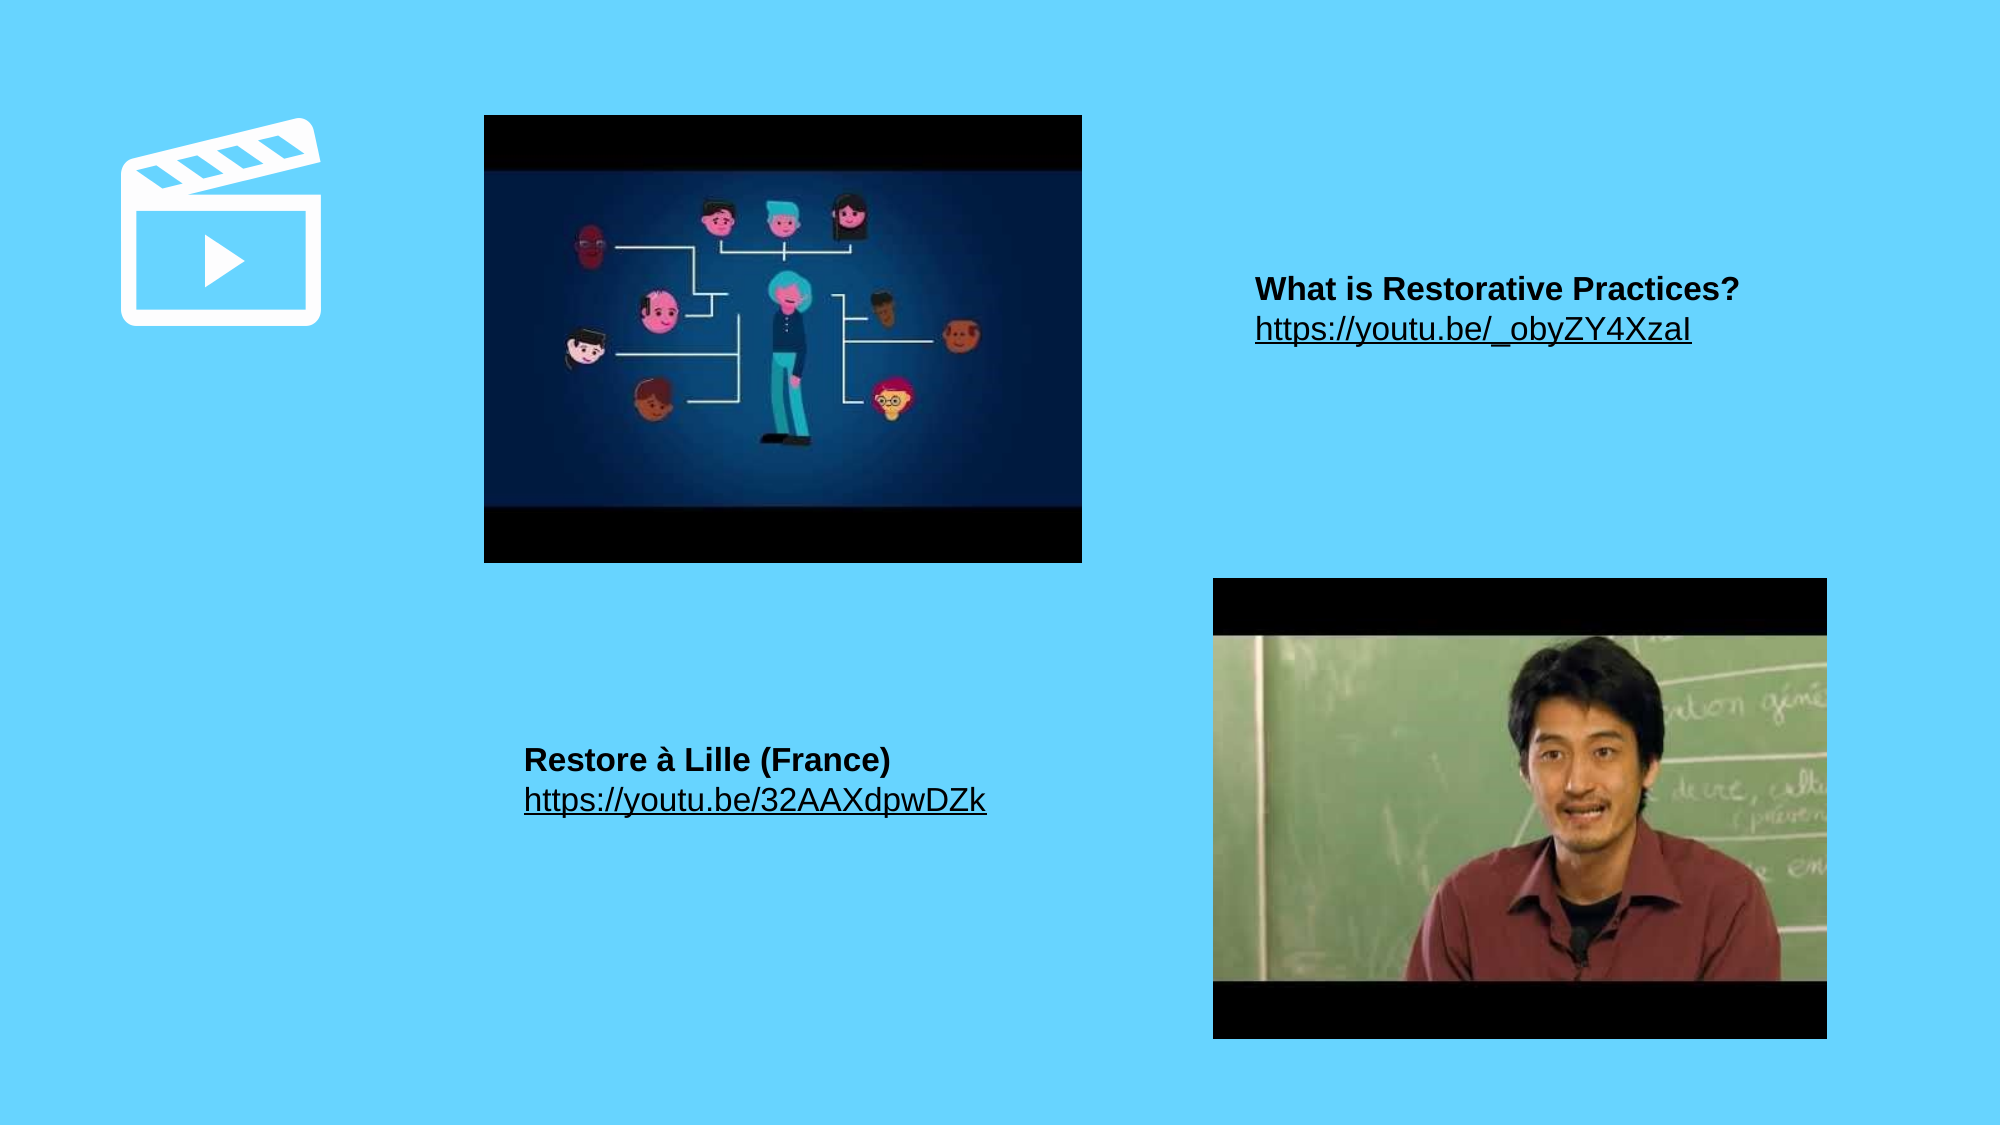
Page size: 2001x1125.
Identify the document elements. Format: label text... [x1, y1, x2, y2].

picture [1213, 578, 1827, 1039]
picture [121, 118, 321, 326]
text_box Restore à Lille (France) https://youtu.be/32AAXdpwDZk [508, 730, 1026, 826]
picture [484, 115, 1082, 564]
text_box What is Restorative Practices? https://youtu.be/_obyZY4XzaI [1240, 259, 1782, 355]
